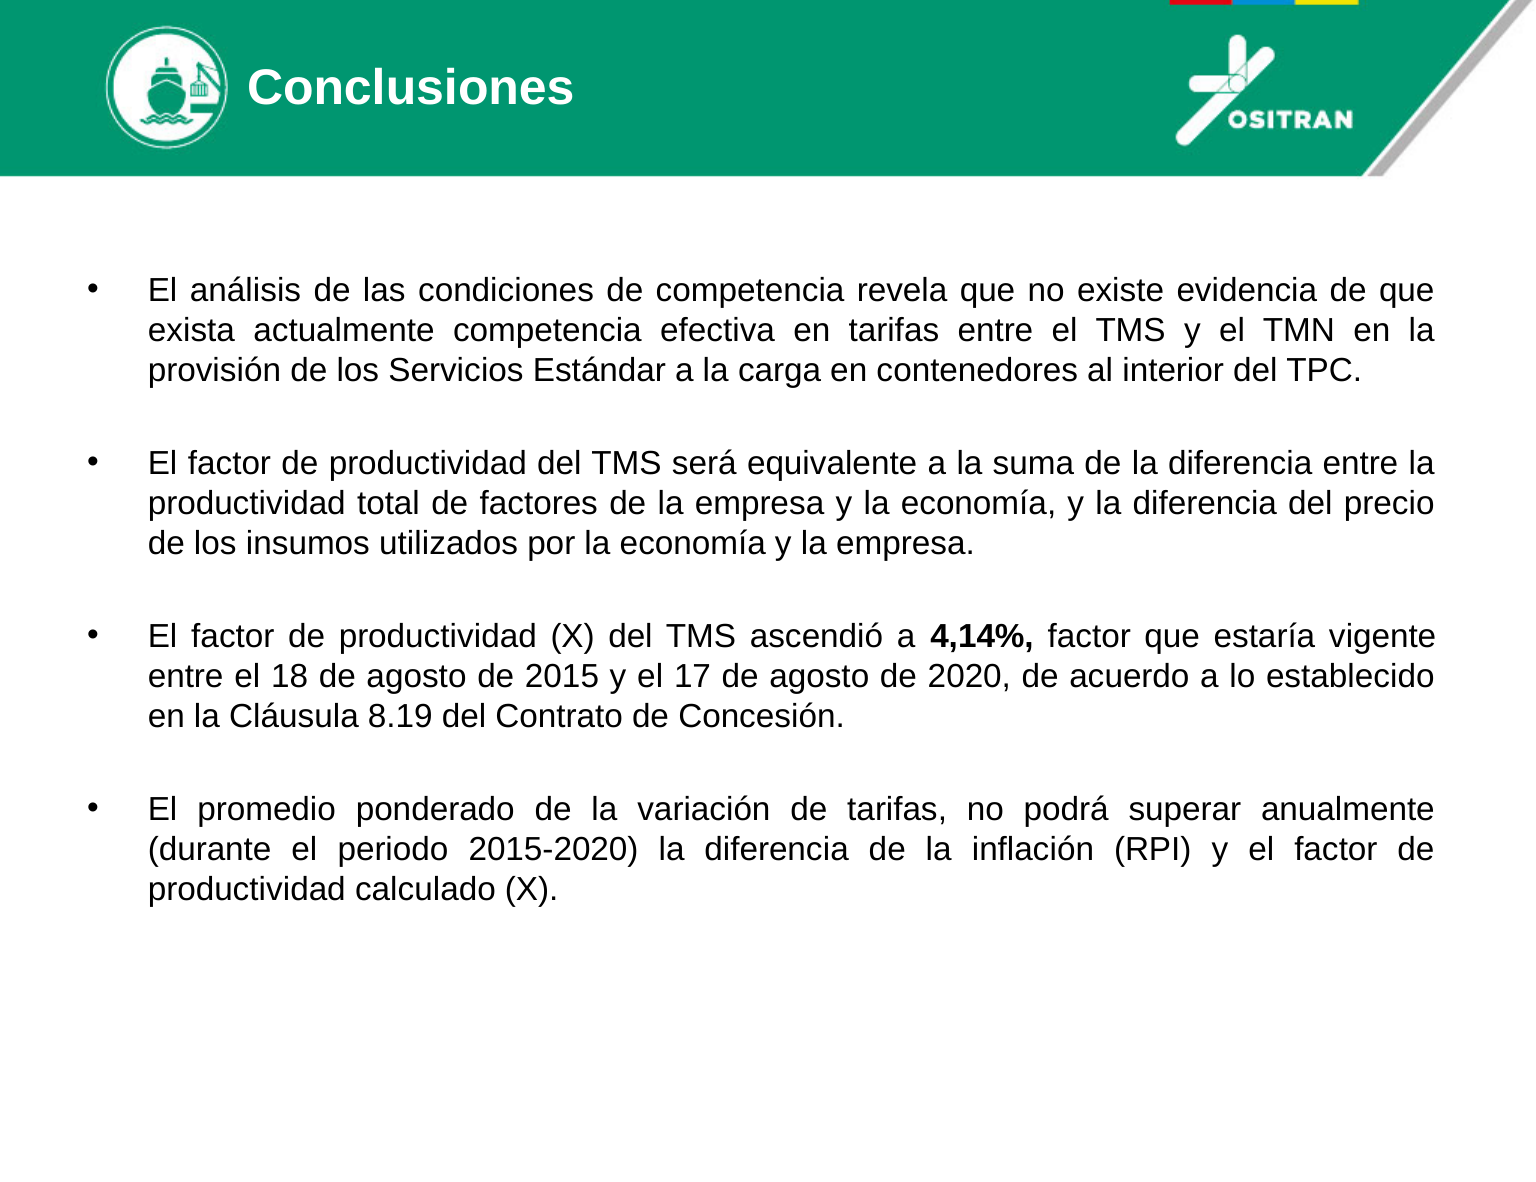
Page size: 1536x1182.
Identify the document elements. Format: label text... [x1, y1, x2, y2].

text_box Conclusiones [232, 47, 1438, 122]
list El análisis de las condiciones de competencia revela que no existe evidencia de que exista actualmente competencia efectiva en tarifas entre el TMS y el TMN en la provisión de los Servicios Estándar a la carga en contenedores al interior del TPC. El factor de productividad del TMS será equivalente a la suma de la diferencia entre la productividad total de factores de la empresa y la economía, y la diferencia del precio de los insumos utilizados por la economía y la empresa. El factor de productividad (X) del TMS ascendió a 4,14%, factor que estaría vigente entre el 18 de agosto de 2015 y el 17 de agosto de 2020, de acuerdo a lo establecido en la Cláusula 8.19 del Contrato de Concesión. El promedio ponderado de la variación de tarifas, no podrá superar anualmente (durante el periodo 2015-2020) la diferencia de la inflación (RPI) y el factor de productividad calculado (X). [70, 259, 1453, 1040]
picture [0, 0, 1536, 1182]
